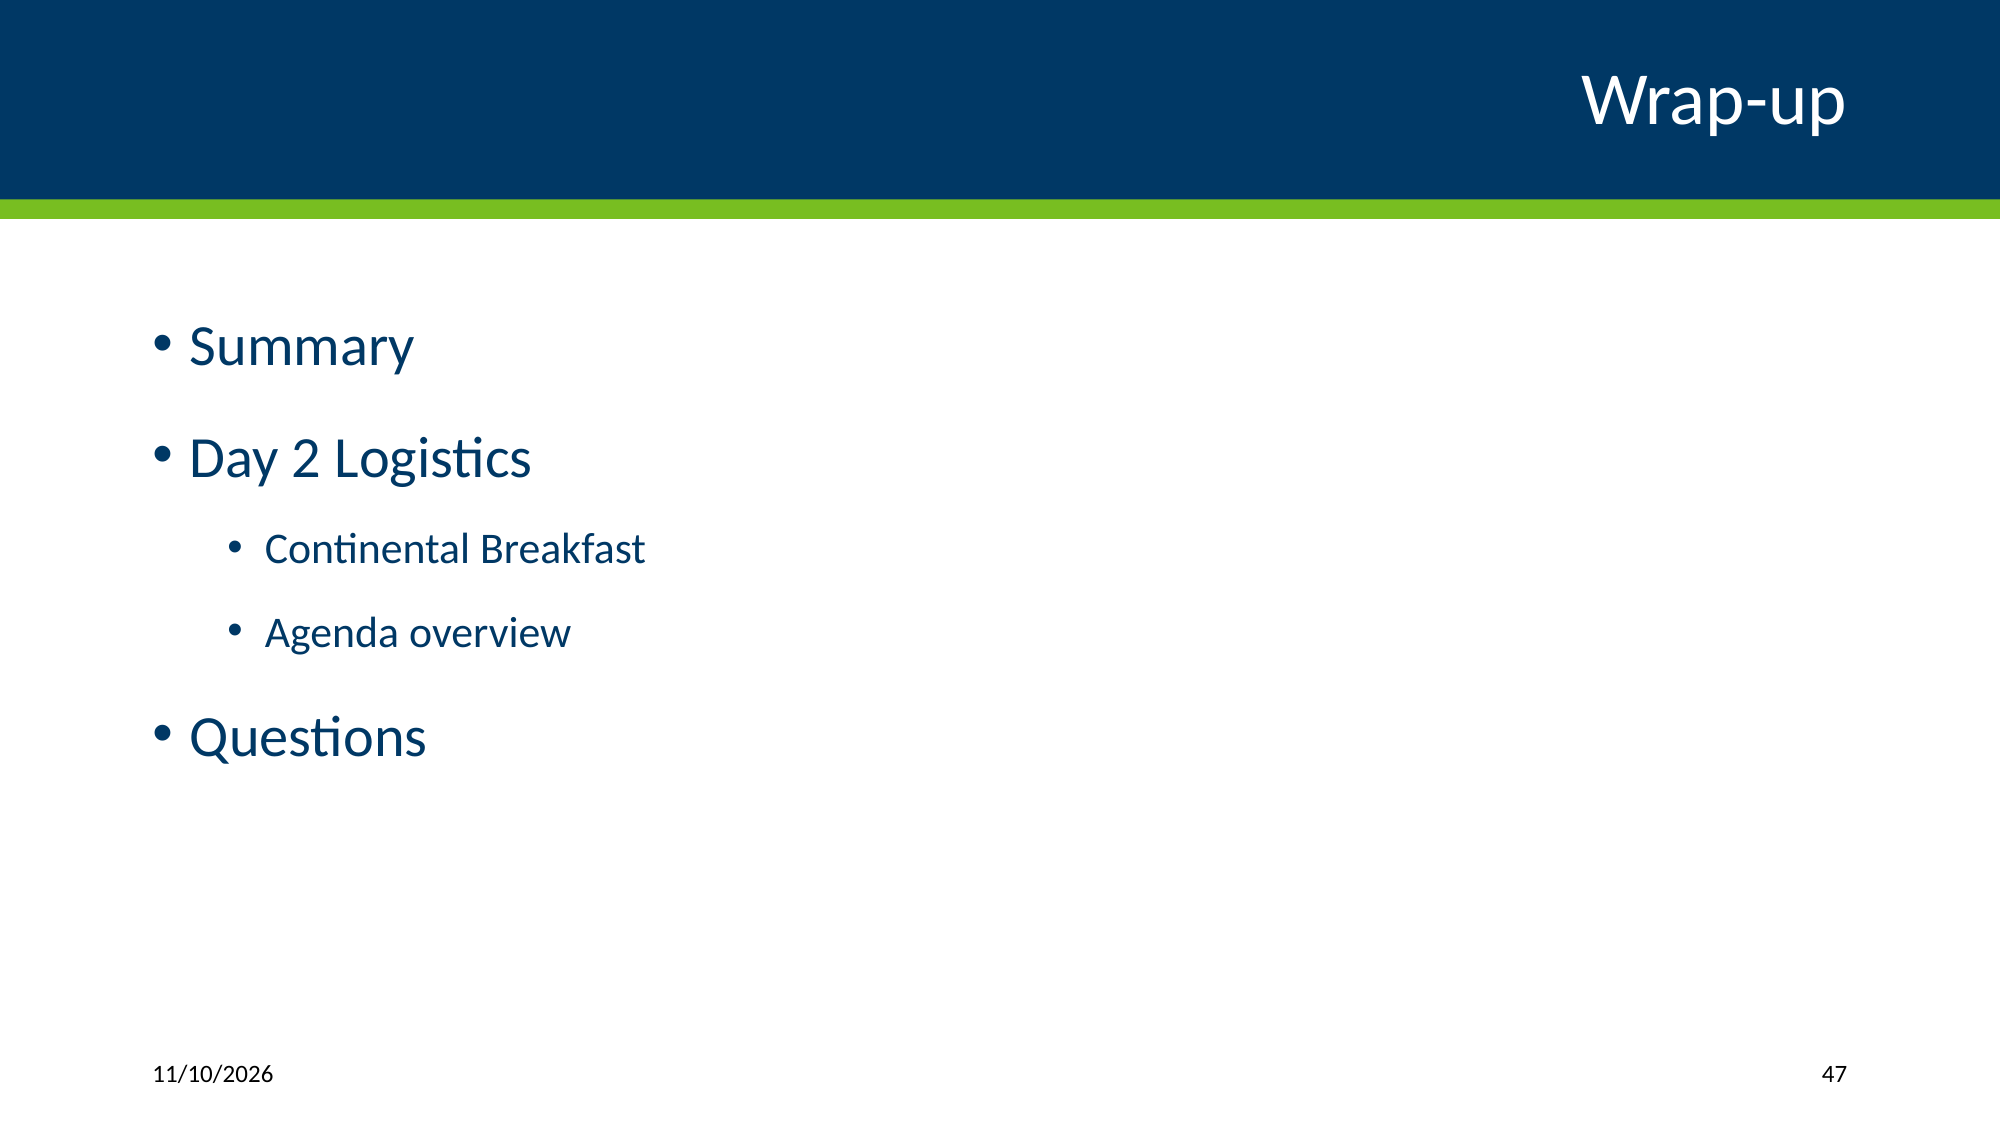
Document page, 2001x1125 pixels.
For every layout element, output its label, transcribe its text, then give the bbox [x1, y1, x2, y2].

title Wrap-up [137, 24, 1863, 175]
list Summary Day 2 Logistics Continental Breakfast Agenda overview Questions [137, 299, 1863, 1014]
slide_number 47 [1622, 1042, 1863, 1103]
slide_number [137, 1042, 361, 1103]
